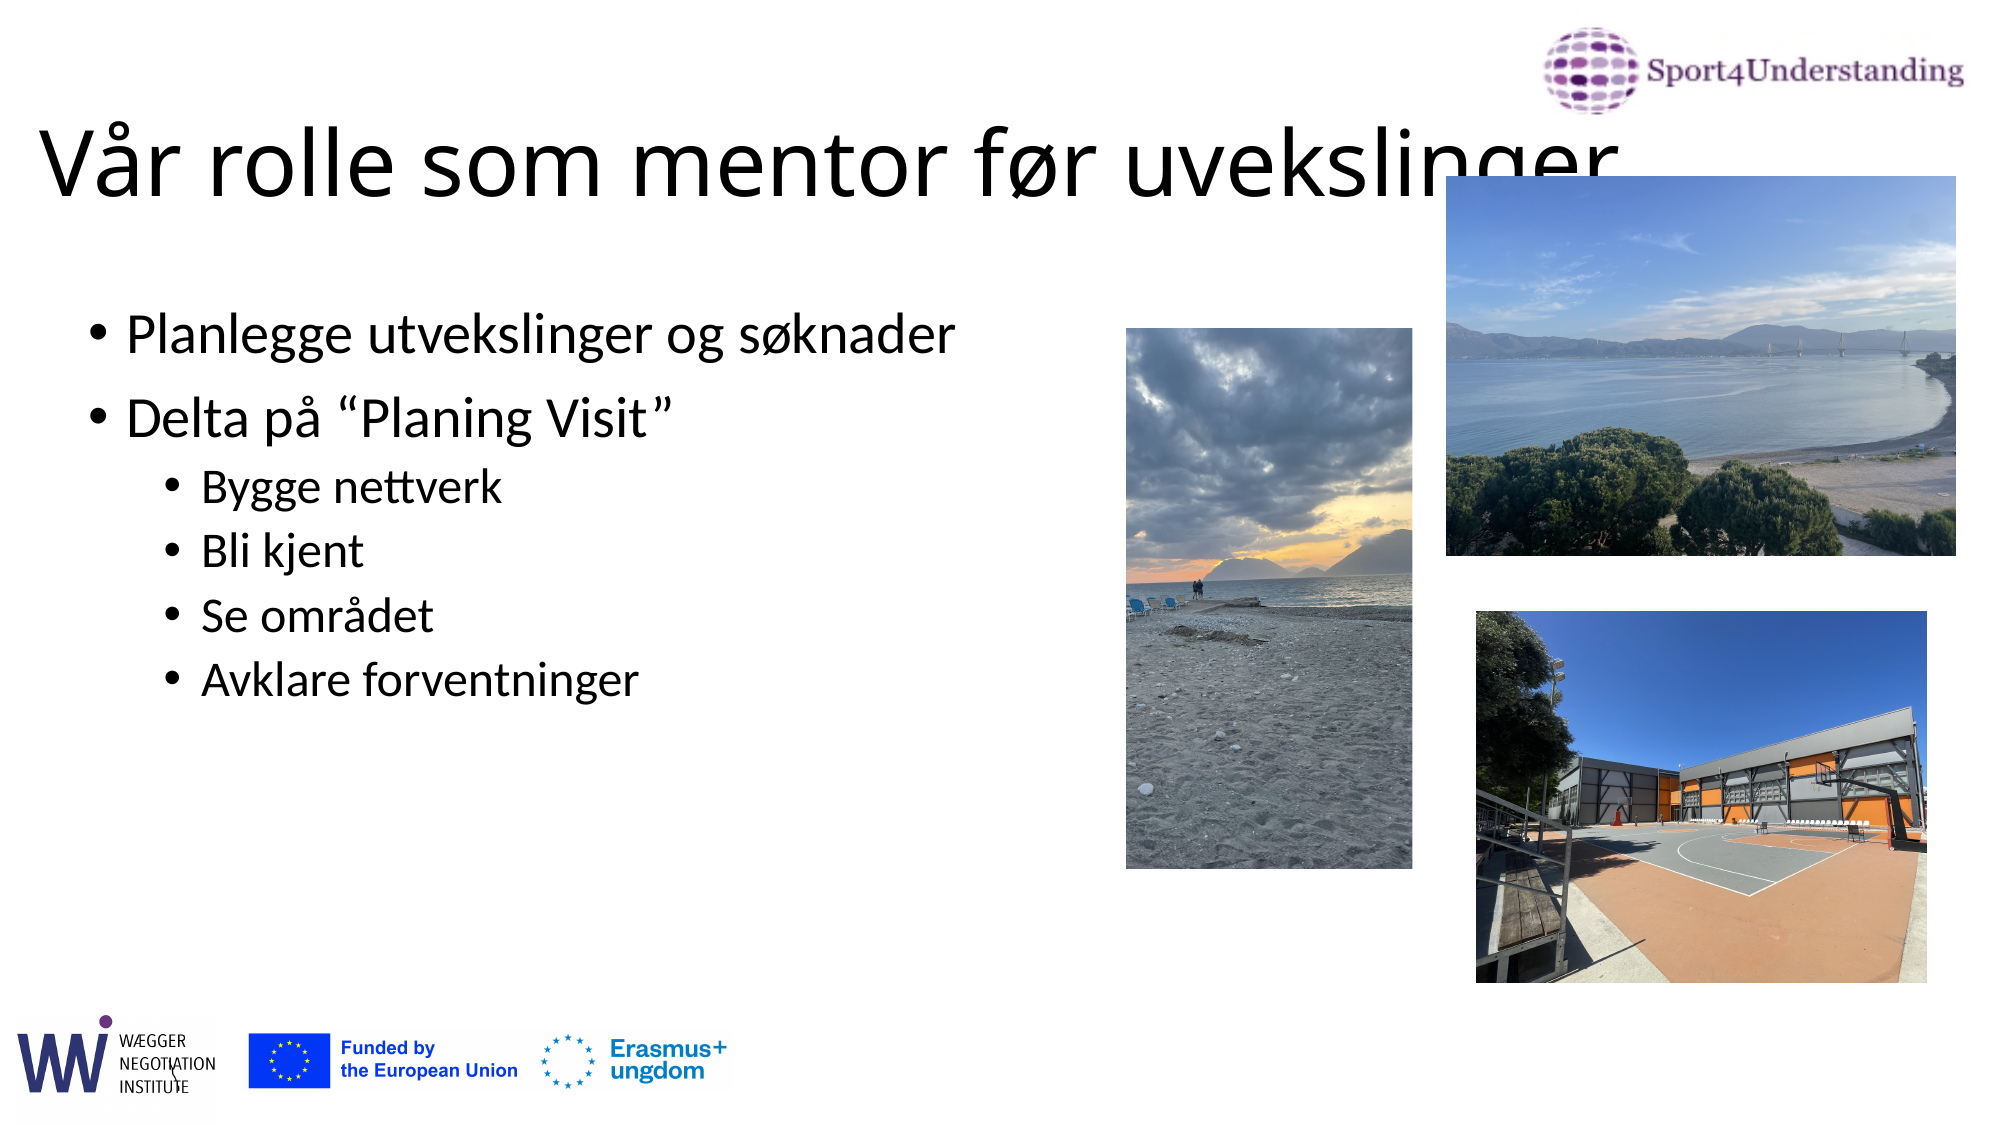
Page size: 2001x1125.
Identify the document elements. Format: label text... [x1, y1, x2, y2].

picture [1537, 0, 1976, 142]
picture [245, 1030, 733, 1092]
picture [1476, 611, 1927, 983]
title Vår rolle som mentor før uvekslinger [24, 57, 1750, 276]
list Planlegge utvekslinger og søknader Delta på “Planing Visit” Bygge nettverk Bli kjent Se området Avklare forventninger [73, 295, 1799, 1010]
picture [1446, 176, 1956, 556]
picture [17, 1015, 216, 1125]
picture [1126, 328, 1413, 869]
